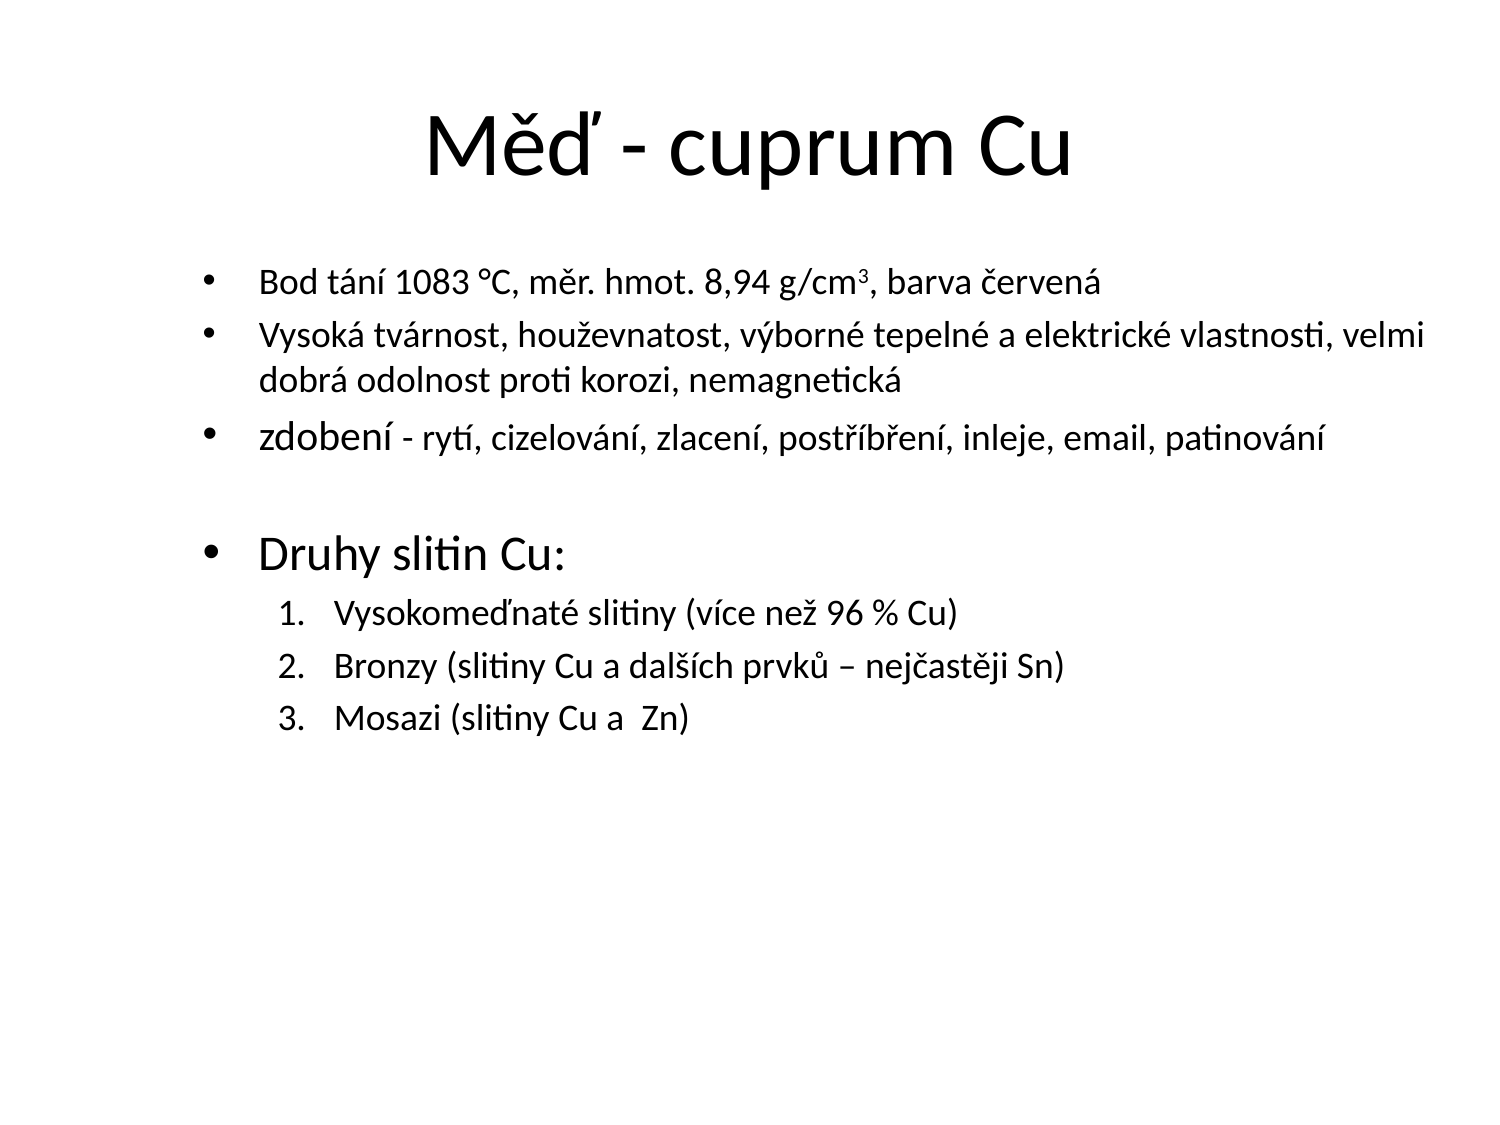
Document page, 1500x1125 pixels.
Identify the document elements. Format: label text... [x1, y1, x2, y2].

list Bod tání 1083 °C, měr. hmot. 8,94 g/cm3, barva červená Vysoká tvárnost, houževnatost, výborné tepelné a elektrické vlastnosti, velmi dobrá odolnost proti korozi, nemagnetická zdobení - rytí, cizelování, zlacení, postříbření, inleje, email, patinování Druhy slitin Cu: Vysokomeďnaté slitiny (více než 96 % Cu) Bronzy (slitiny Cu a dalších prvků – nejčastěji Sn) Mosazi (slitiny Cu a Zn) [187, 249, 1463, 1100]
title Měď - cuprum Cu [75, 45, 1425, 233]
